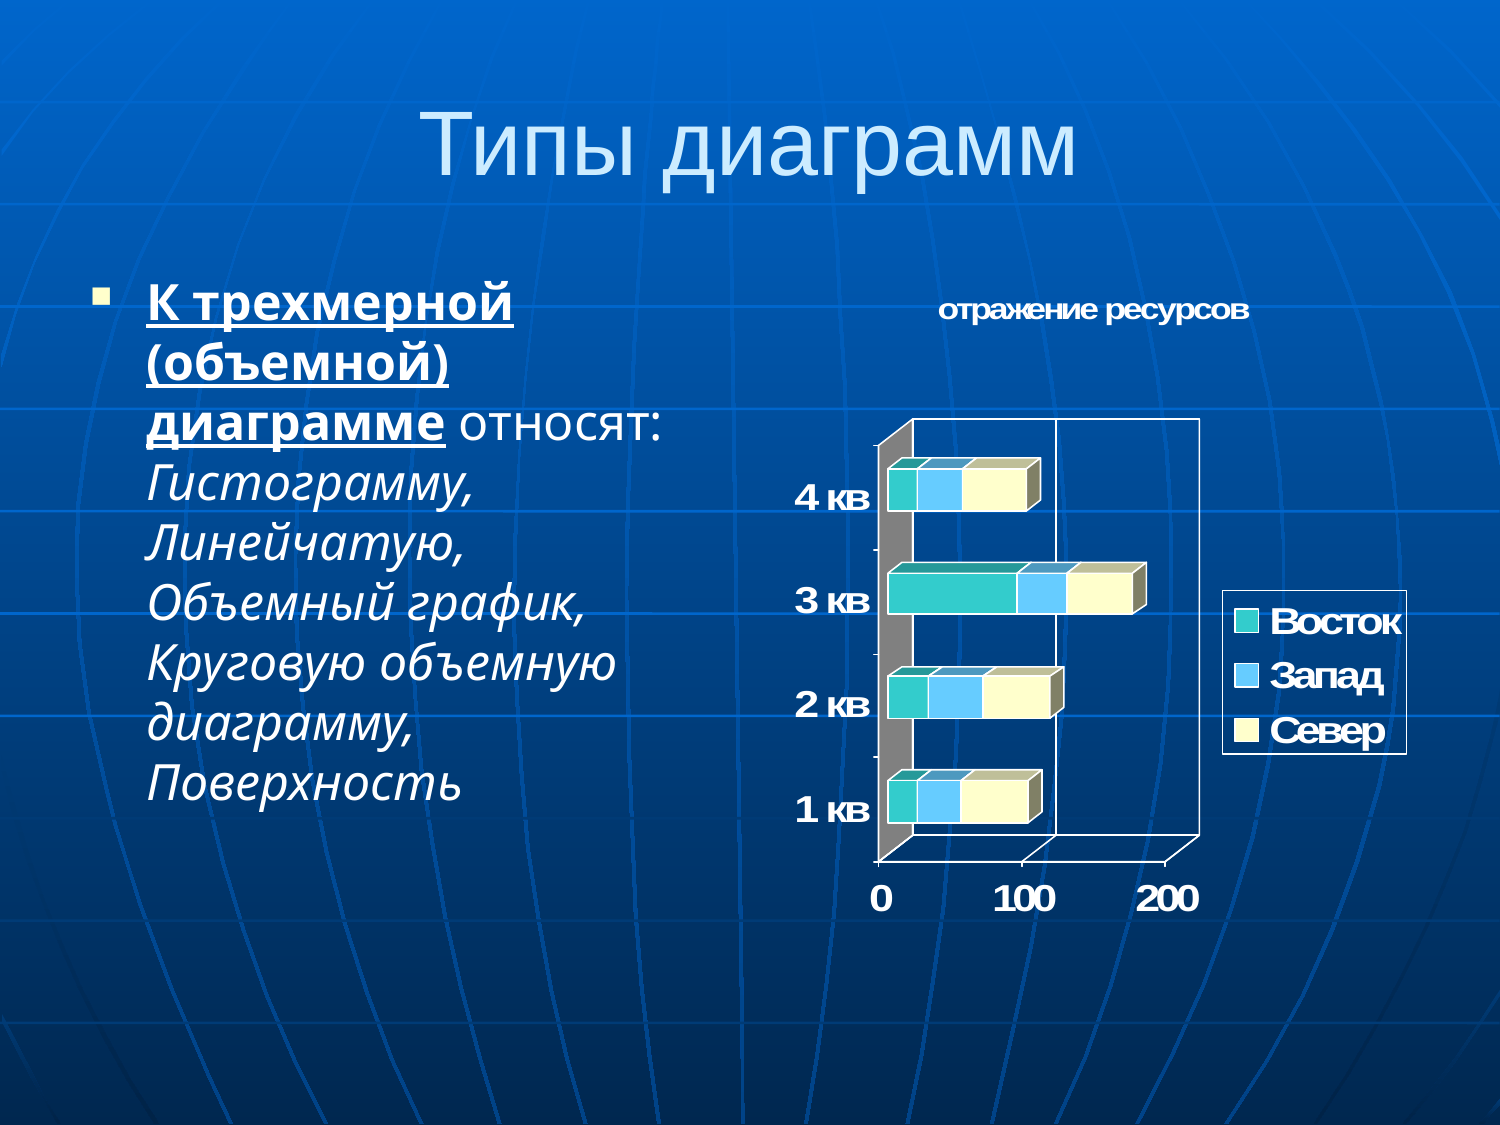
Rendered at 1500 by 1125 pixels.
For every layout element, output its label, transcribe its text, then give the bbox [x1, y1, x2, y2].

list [761, 262, 1423, 1004]
title Типы диаграмм [74, 45, 1426, 233]
list К трехмерной (объемной) диаграмме относят: Гистограмму, Линейчатую, Объемный график, Круговую объемную диаграмму, Поверхность [74, 262, 738, 1006]
